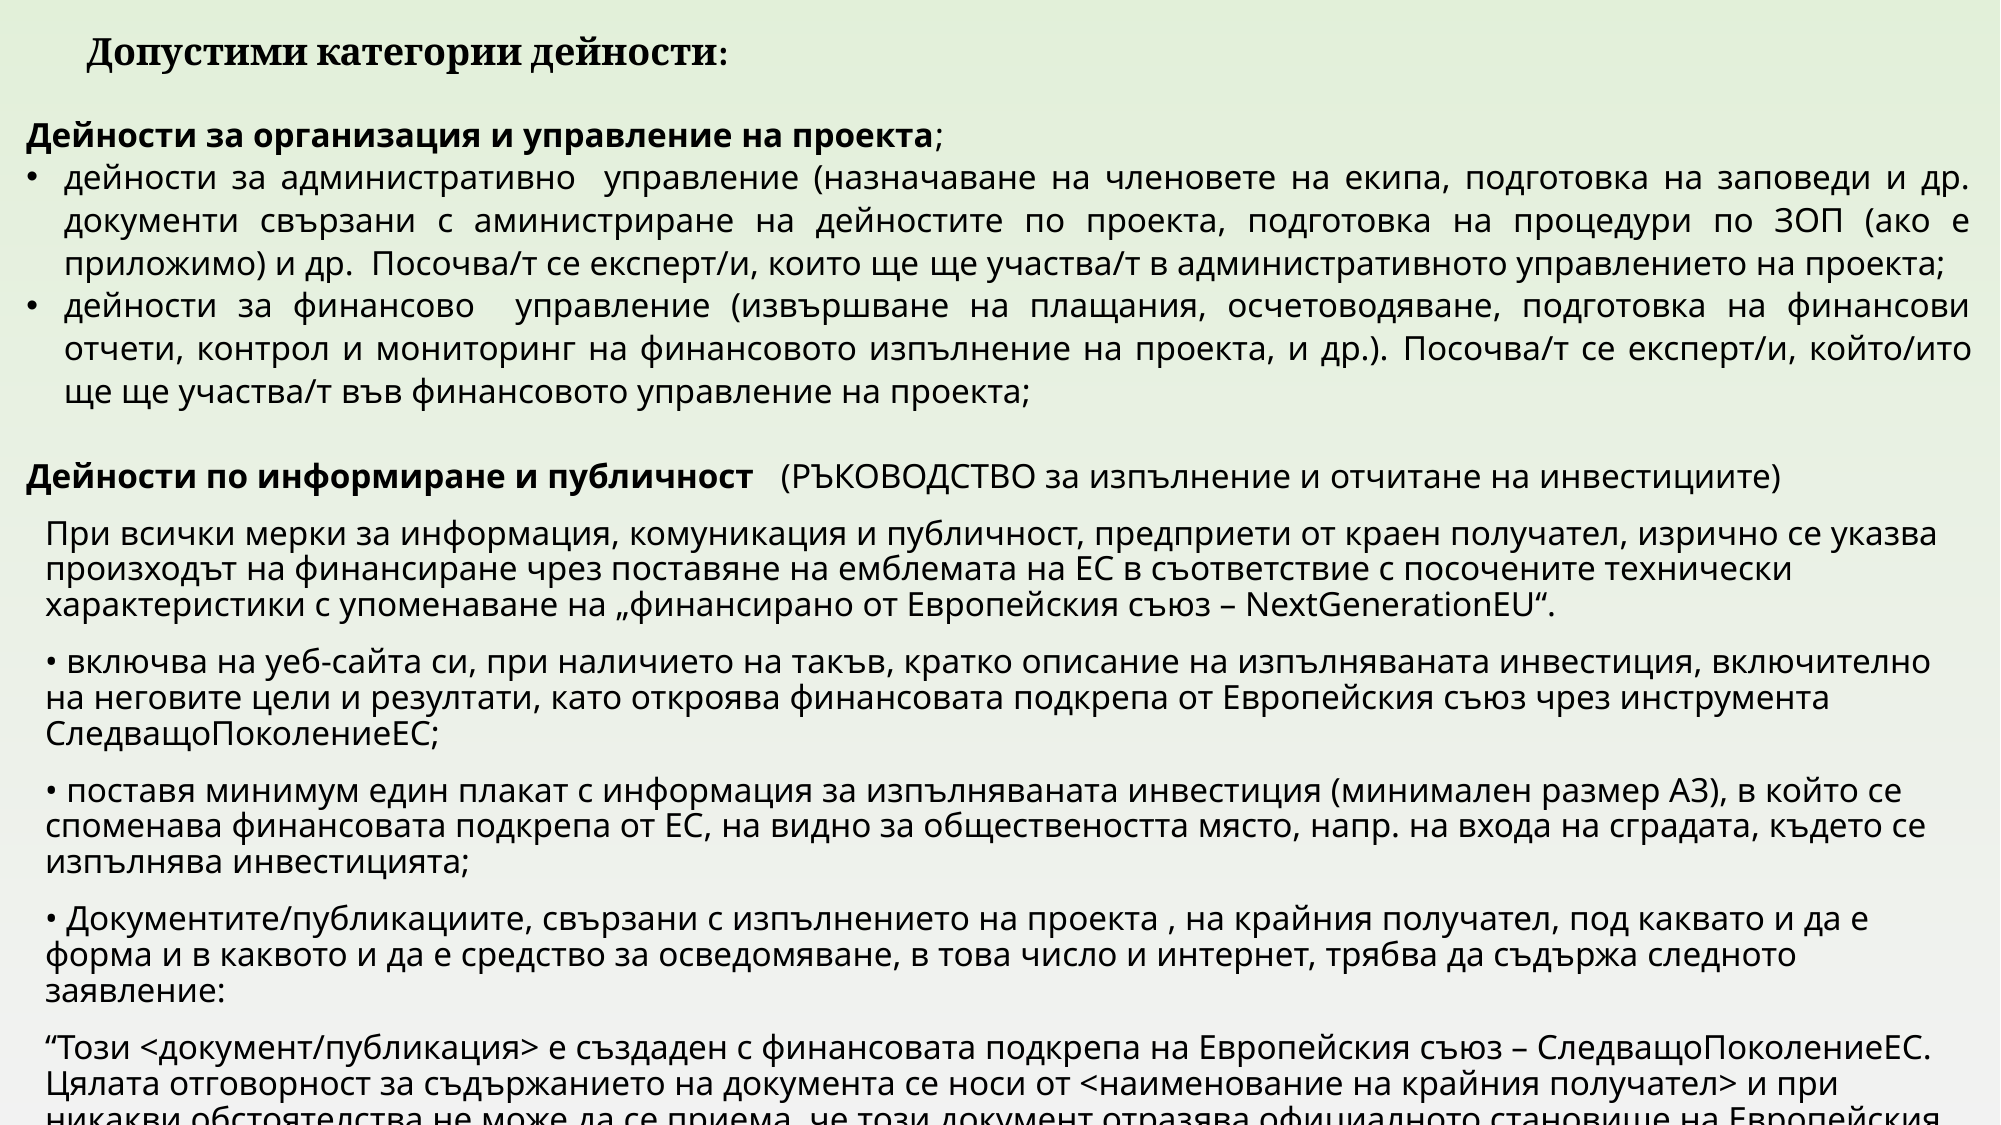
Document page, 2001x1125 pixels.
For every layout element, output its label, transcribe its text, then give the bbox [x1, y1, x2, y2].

text_box Допустими категории дейности: [71, 20, 752, 81]
text_box Дейности за организация и управление на проекта; дейности за административно управление (назначаване на членовете на екипа, подготовка на заповеди и др. документи свързани с аминистриране на дейностите по проекта, подготовка на процедури по ЗОП (ако е приложимо) и др. Посочва/т се експерт/и, които ще ще участва/т в административното управлението на проекта; дейности за финансово управление (извършване на плащания, осчетоводяване, подготовка на финансови отчети, контрол и мониторинг на финансовото изпълнение на проекта, и др.). Посочва/т се експерт/и, който/ито ще ще участва/т във финансовото управление на проекта; Дейности по информиране и публичност (РЪКОВОДСТВО за изпълнение и отчитане на инвестициите) При всички мерки за информация, комуникация и публичност, предприети от краен получател, изрично се указва произходът на финансиране чрез поставяне на емблемата на ЕС в съответствие с посочените технически характеристики с упоменаване на „финансирано от Европейския съюз – NextGenerationEU“. • включва на уеб-сайта си, при наличието на такъв, кратко описание на изпълняваната инвестиция, включително на неговите цели и резултати, като откроява финансовата подкрепа от Европейския съюз чрез инструмента СледващоПоколениеЕС; • поставя минимум един плакат с информация за изпълняваната инвестиция (минимален размер А3), в който се споменава финансовата подкрепа от ЕС, на видно за обществеността място, напр. на входа на сградата, където се изпълнява инвестицията; • Документите/публикациите, свързани с изпълнението на проекта , на крайния получател, под каквато и да е форма и в каквото и да е средство за осведомяване, в това число и интернет, трябва да съдържа следното заявление: “Този <документ/публикация> е създаден с финансовата подкрепа на Европейския съюз – СледващоПоколениеЕС. Цялата отговорност за съдържанието на документа се носи от <наименование на крайния получател> и при никакви обстоятелства не може да се приема, че този документ отразява официалното становище на Европейския съюз и <наименование на СНД>.“ [11, 103, 1988, 1071]
